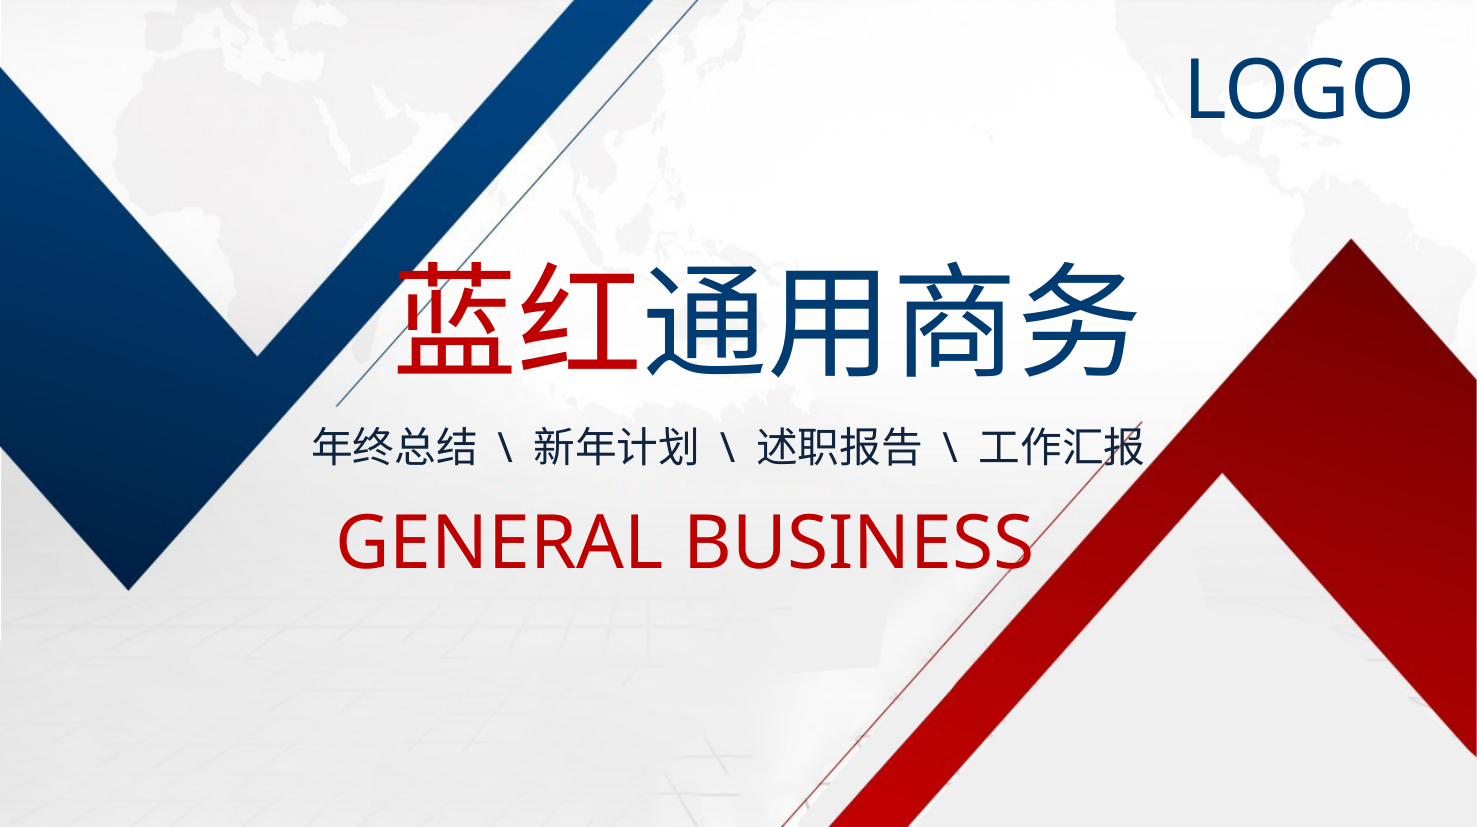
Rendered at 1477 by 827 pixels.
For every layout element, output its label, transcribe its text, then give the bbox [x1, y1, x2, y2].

text_box 蓝红通用商务 [301, 236, 1235, 398]
text_box LOGO [832, 28, 1477, 141]
text_box 年终总结 \ 新年计划 \ 述职报告 \ 工作汇报 [296, 413, 1161, 479]
picture [0, 0, 1477, 827]
text_box GENERAL BUSINESS [194, 487, 1176, 590]
